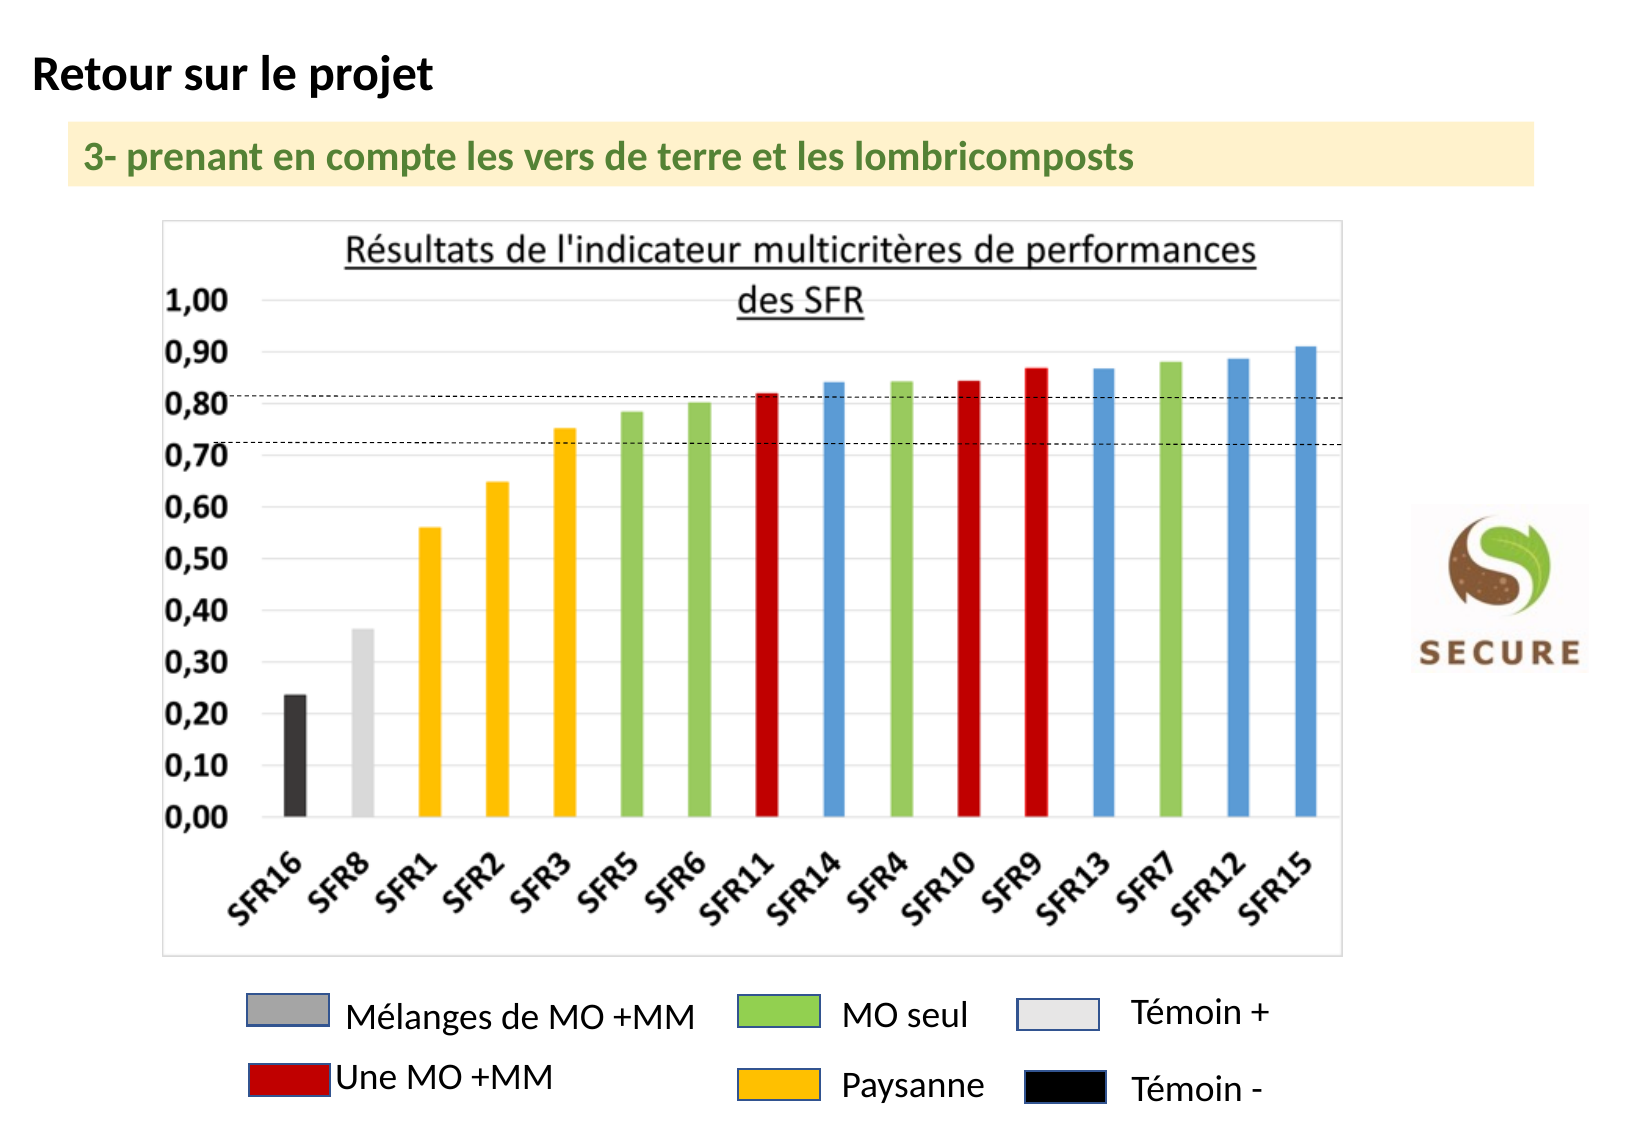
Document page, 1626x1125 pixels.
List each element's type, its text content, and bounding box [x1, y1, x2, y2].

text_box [247, 979, 1308, 1118]
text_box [214, 395, 1343, 399]
text_box Retour sur le projet [17, 32, 450, 108]
text_box 3- prenant en compte les vers de terre et les lombricomposts [68, 121, 1535, 187]
picture [1411, 504, 1589, 674]
picture [162, 220, 1343, 957]
